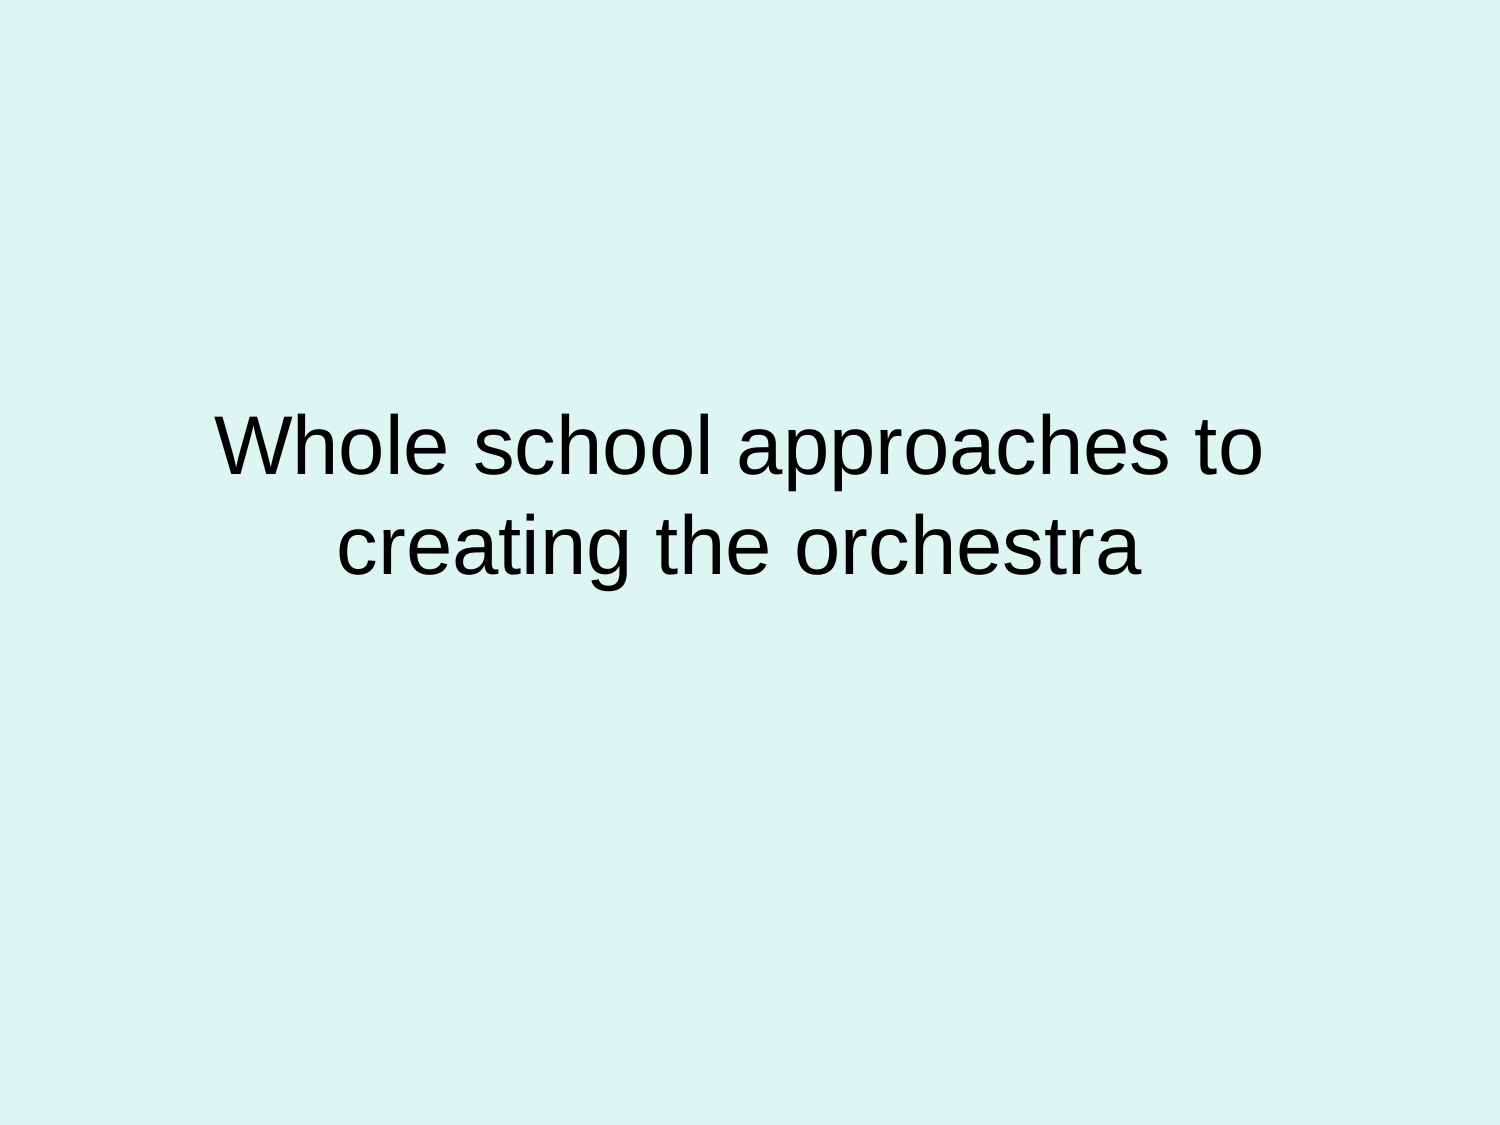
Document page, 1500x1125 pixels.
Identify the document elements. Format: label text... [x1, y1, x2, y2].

title Whole school approaches to creating the orchestra [64, 396, 1416, 585]
